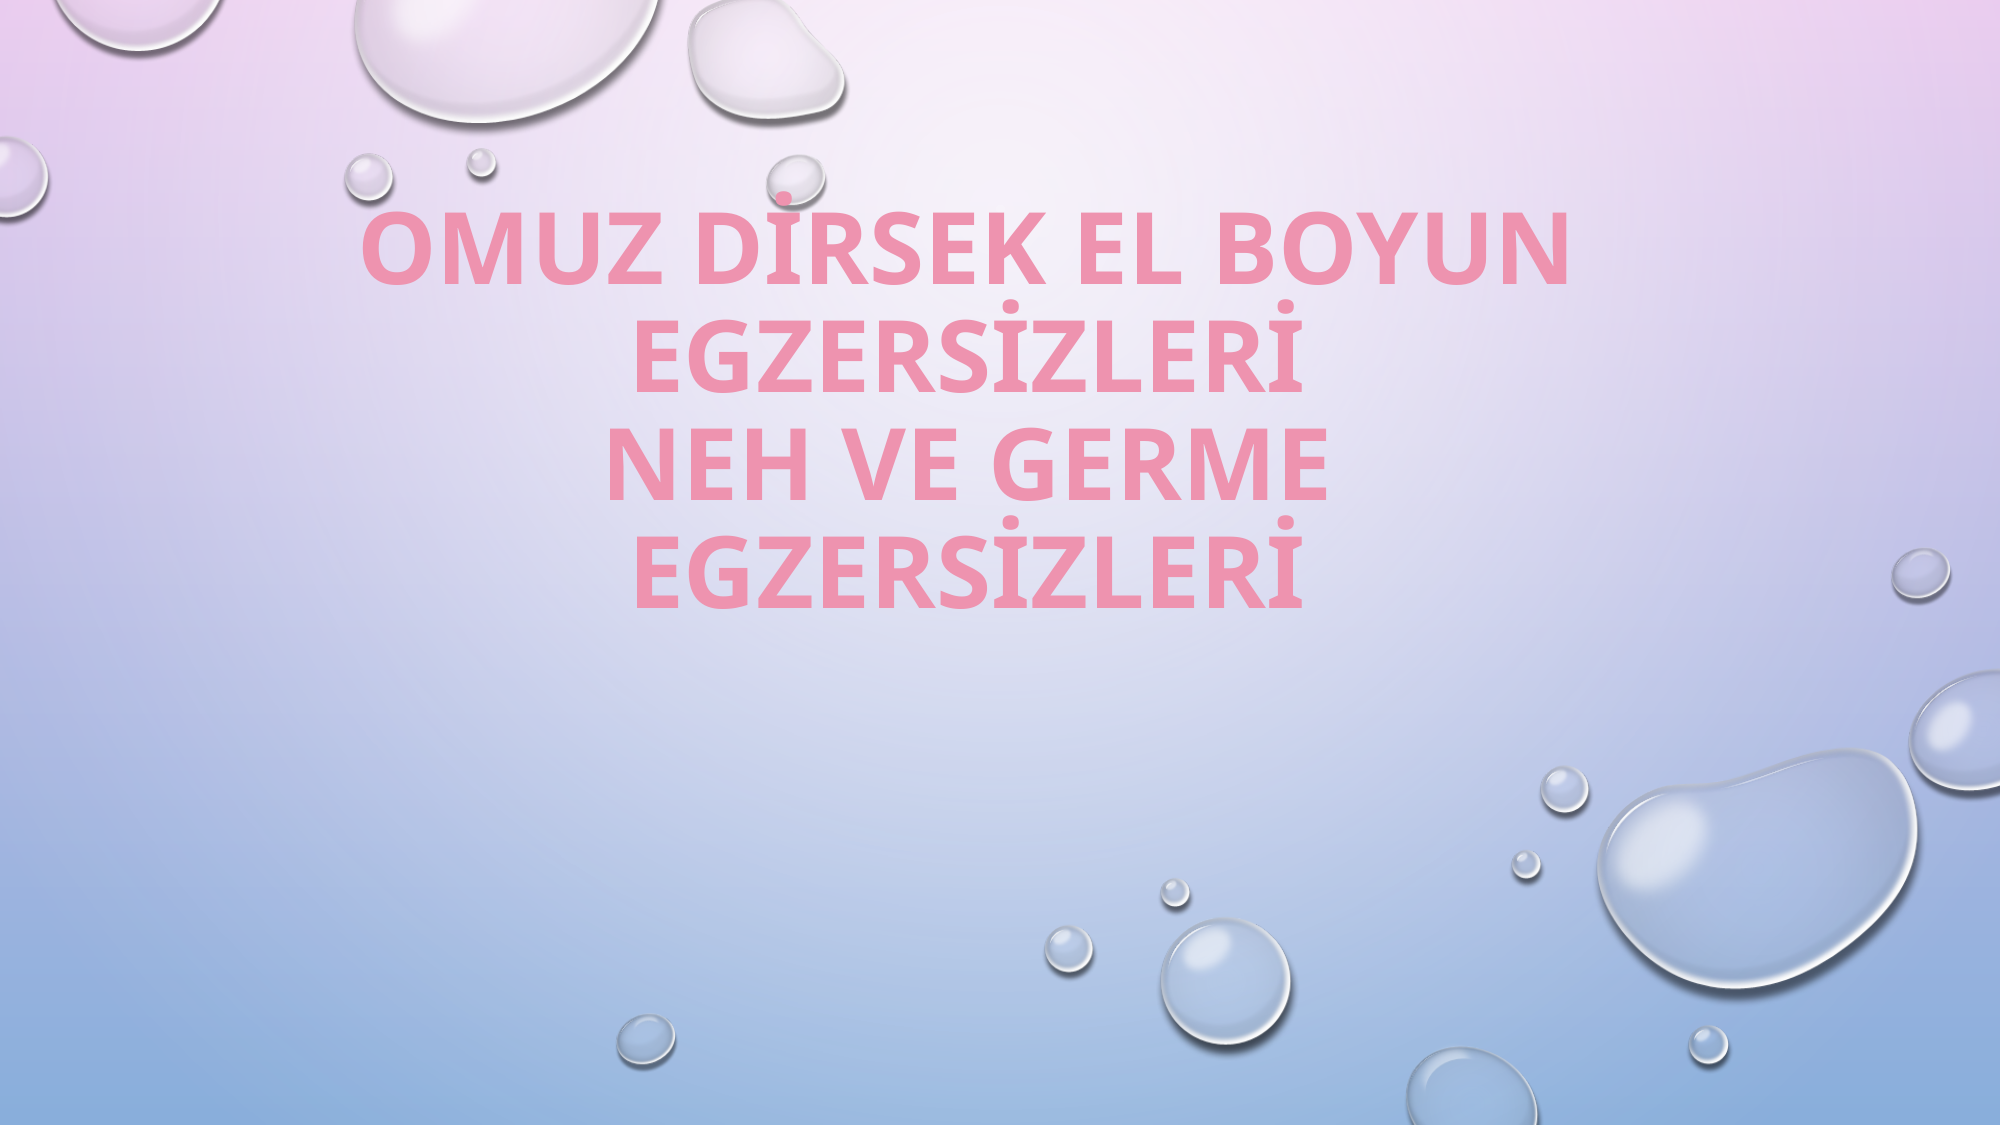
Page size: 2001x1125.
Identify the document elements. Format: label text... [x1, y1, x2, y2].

title OMUZ DİRSEK EL BOYUN EGzERSİZLERİ NEH VE GERME EGZERSİZLERİ [254, 225, 1680, 638]
picture [0, 0, 2000, 1125]
